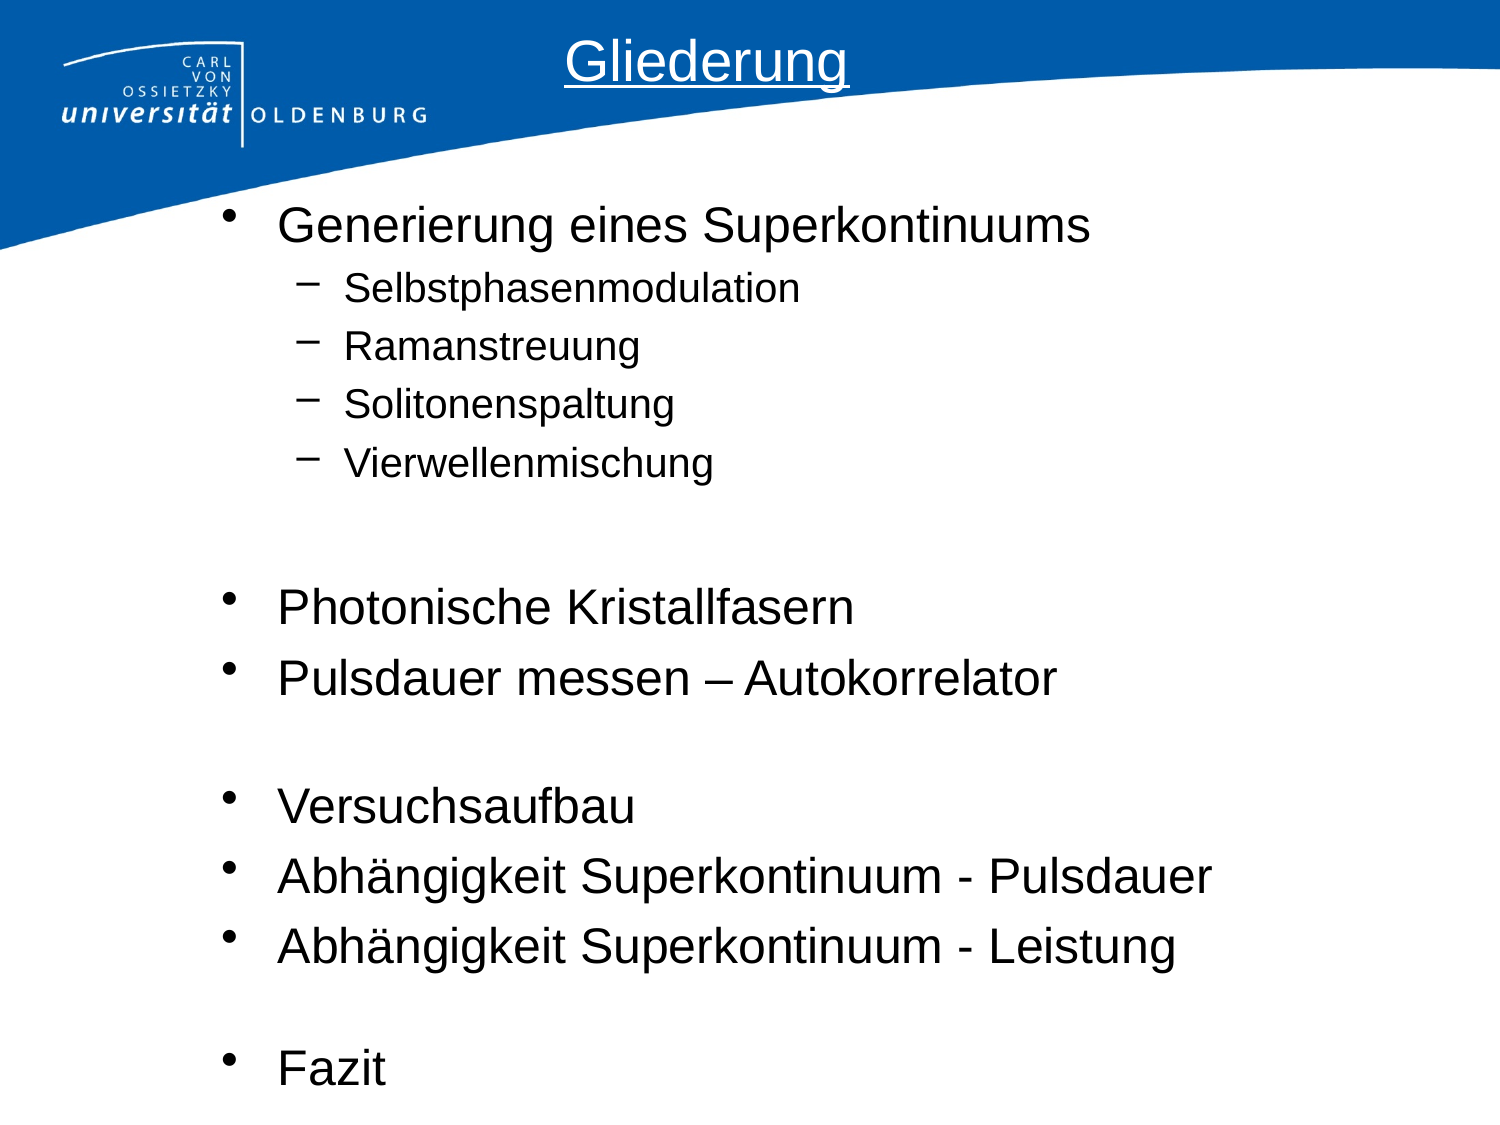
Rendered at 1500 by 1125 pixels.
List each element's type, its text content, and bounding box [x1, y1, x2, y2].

list Generierung eines Superkontinuums Selbstphasenmodulation Ramanstreuung Solitonenspaltung Vierwellenmischung Photonische Kristallfasern Pulsdauer messen – Autokorrelator Versuchsaufbau Abhängigkeit Superkontinuum - Pulsdauer Abhängigkeit Superkontinuum - Leistung Fazit [206, 184, 1447, 889]
title Gliederung [549, 0, 1306, 133]
picture [0, 0, 1500, 1125]
